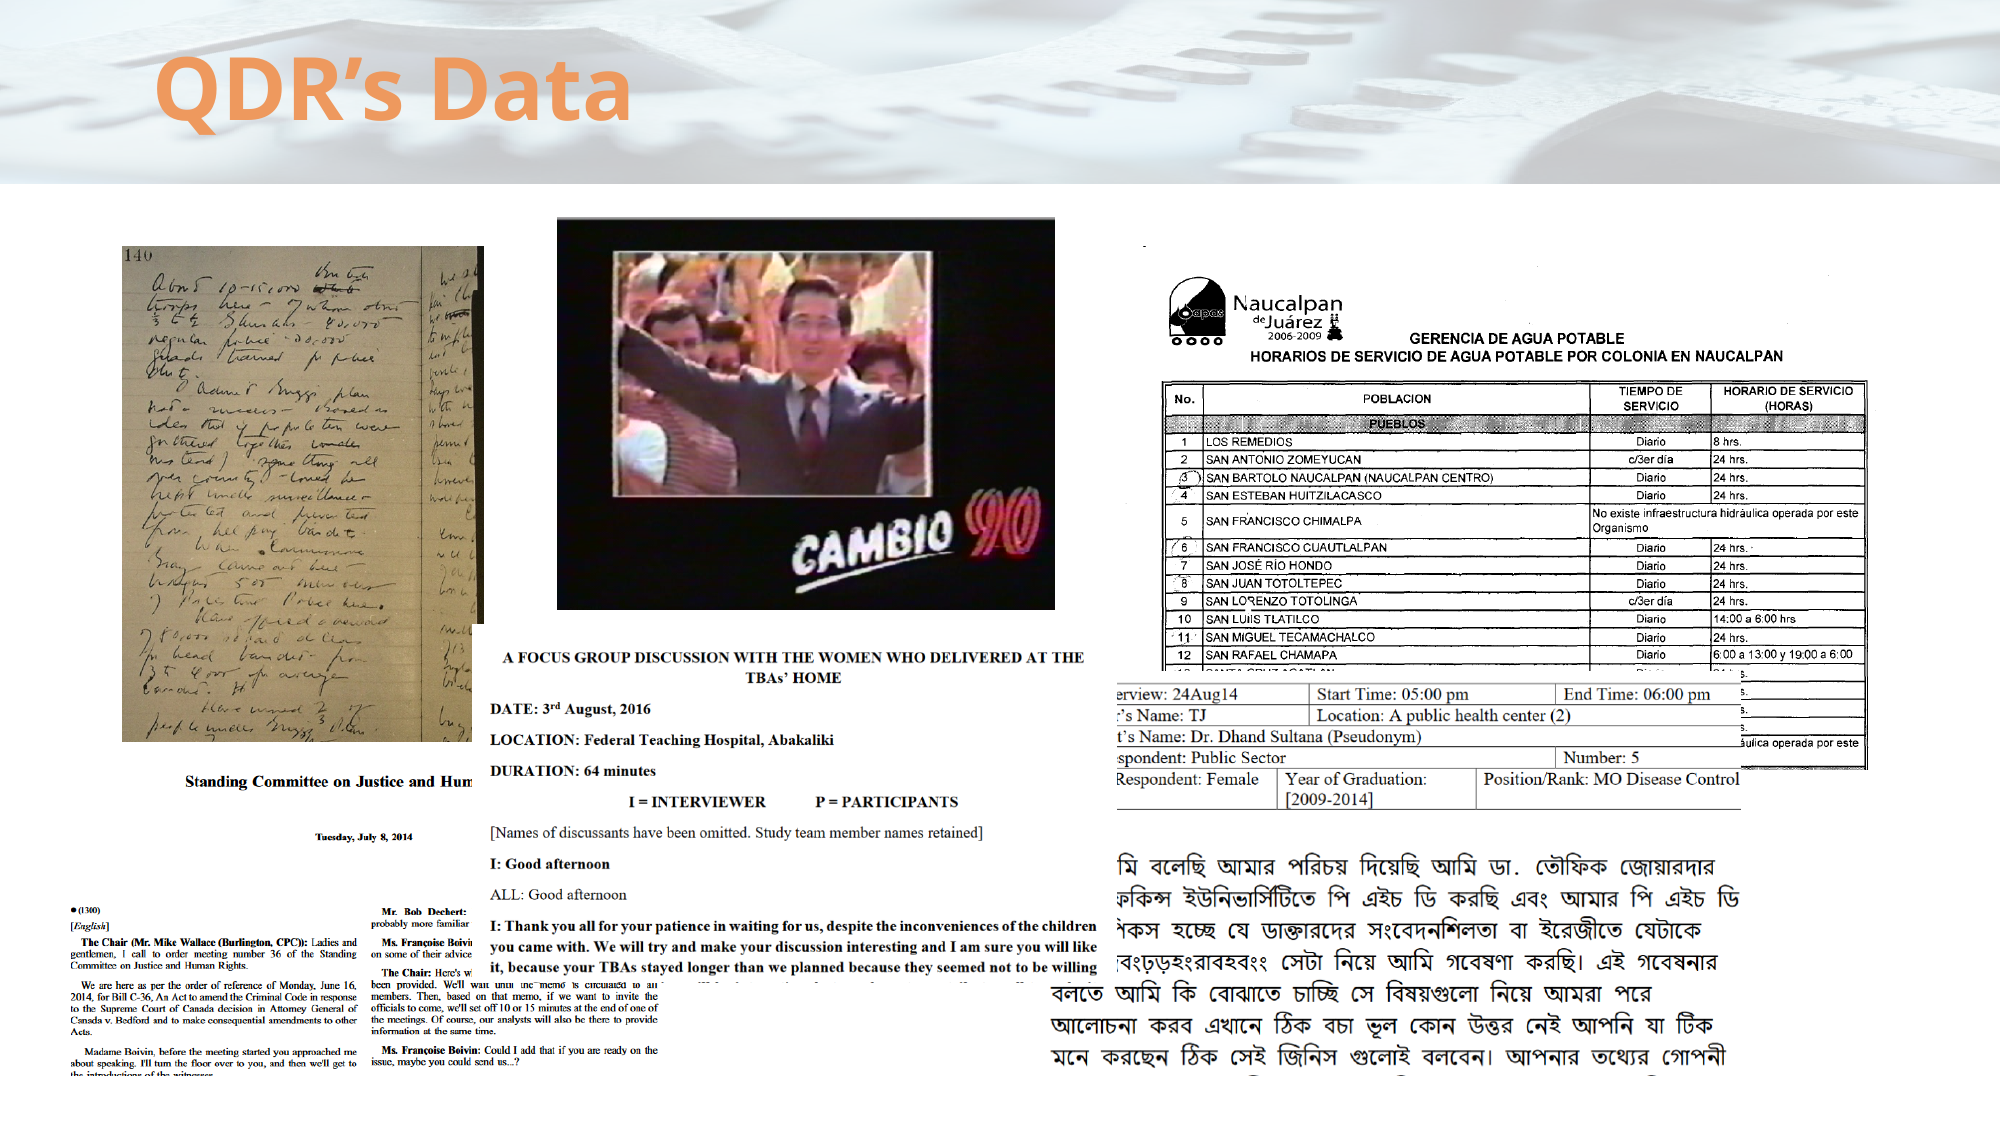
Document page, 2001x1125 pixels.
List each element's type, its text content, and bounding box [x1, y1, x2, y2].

title QDR’s Data [137, 27, 1863, 157]
picture [71, 246, 1929, 1076]
picture [557, 217, 1055, 610]
